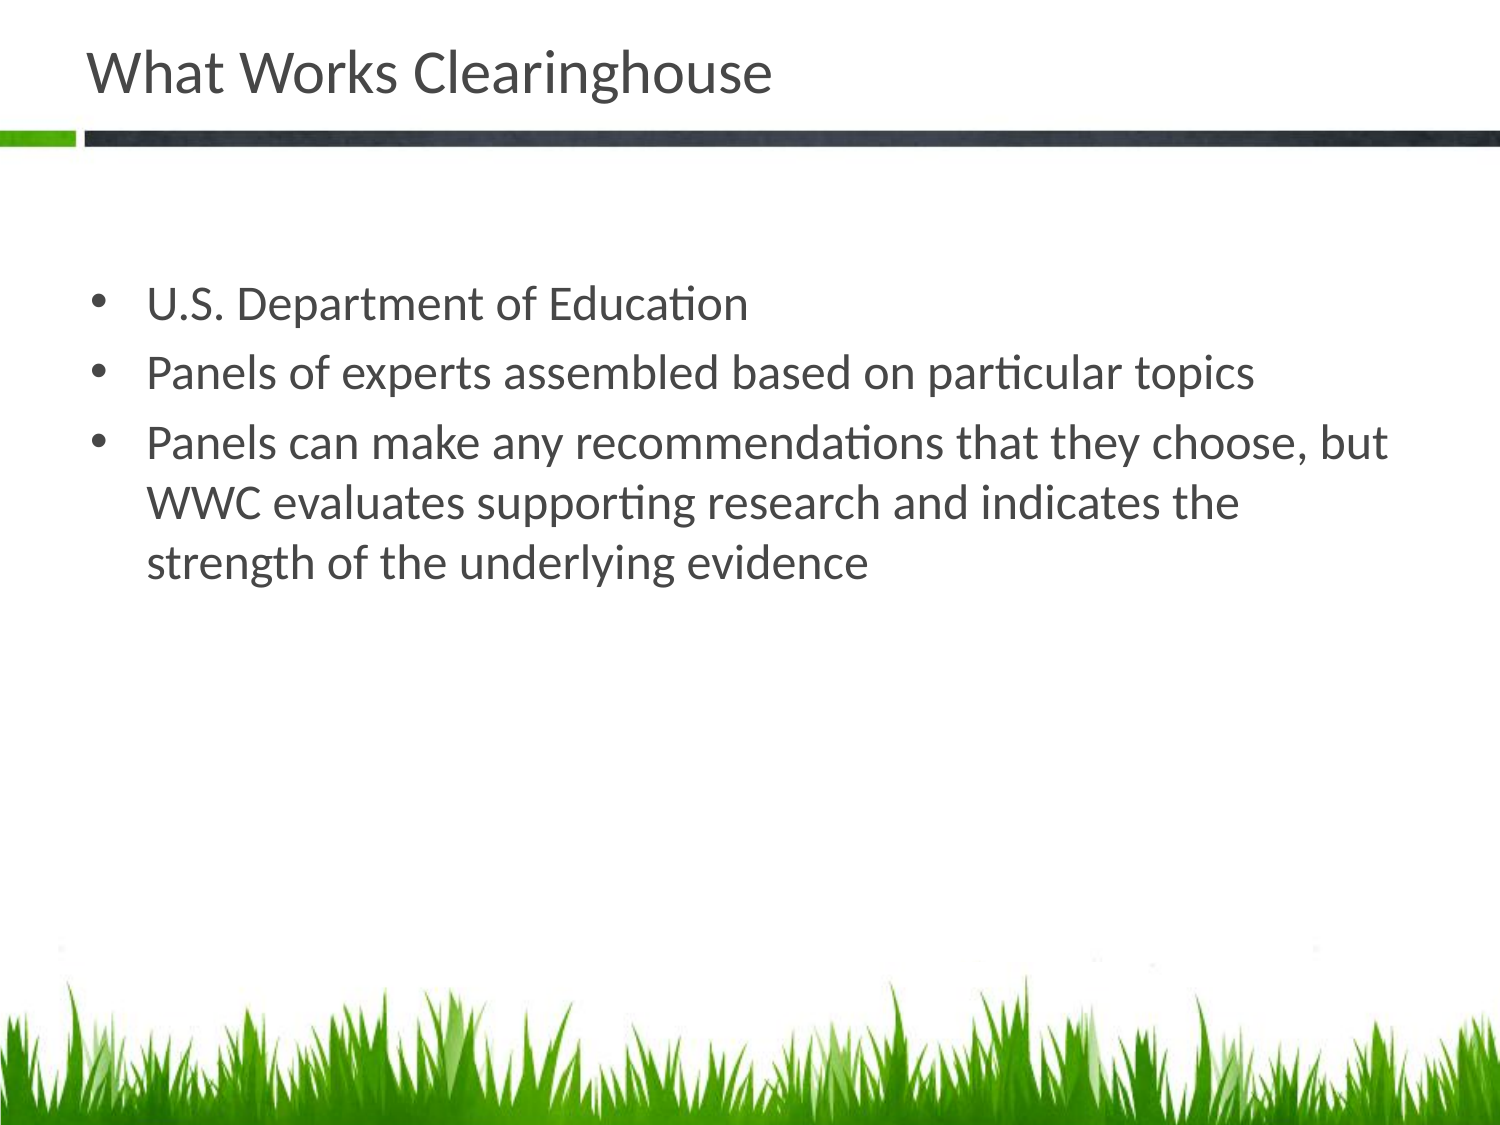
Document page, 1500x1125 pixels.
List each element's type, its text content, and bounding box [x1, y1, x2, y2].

picture [0, 0, 1500, 1125]
title What Works Clearinghouse [71, 12, 1450, 125]
list U.S. Department of Education Panels of experts assembled based on particular topics Panels can make any recommendations that they choose, but WWC evaluates supporting research and indicates the strength of the underlying evidence [75, 262, 1425, 1005]
